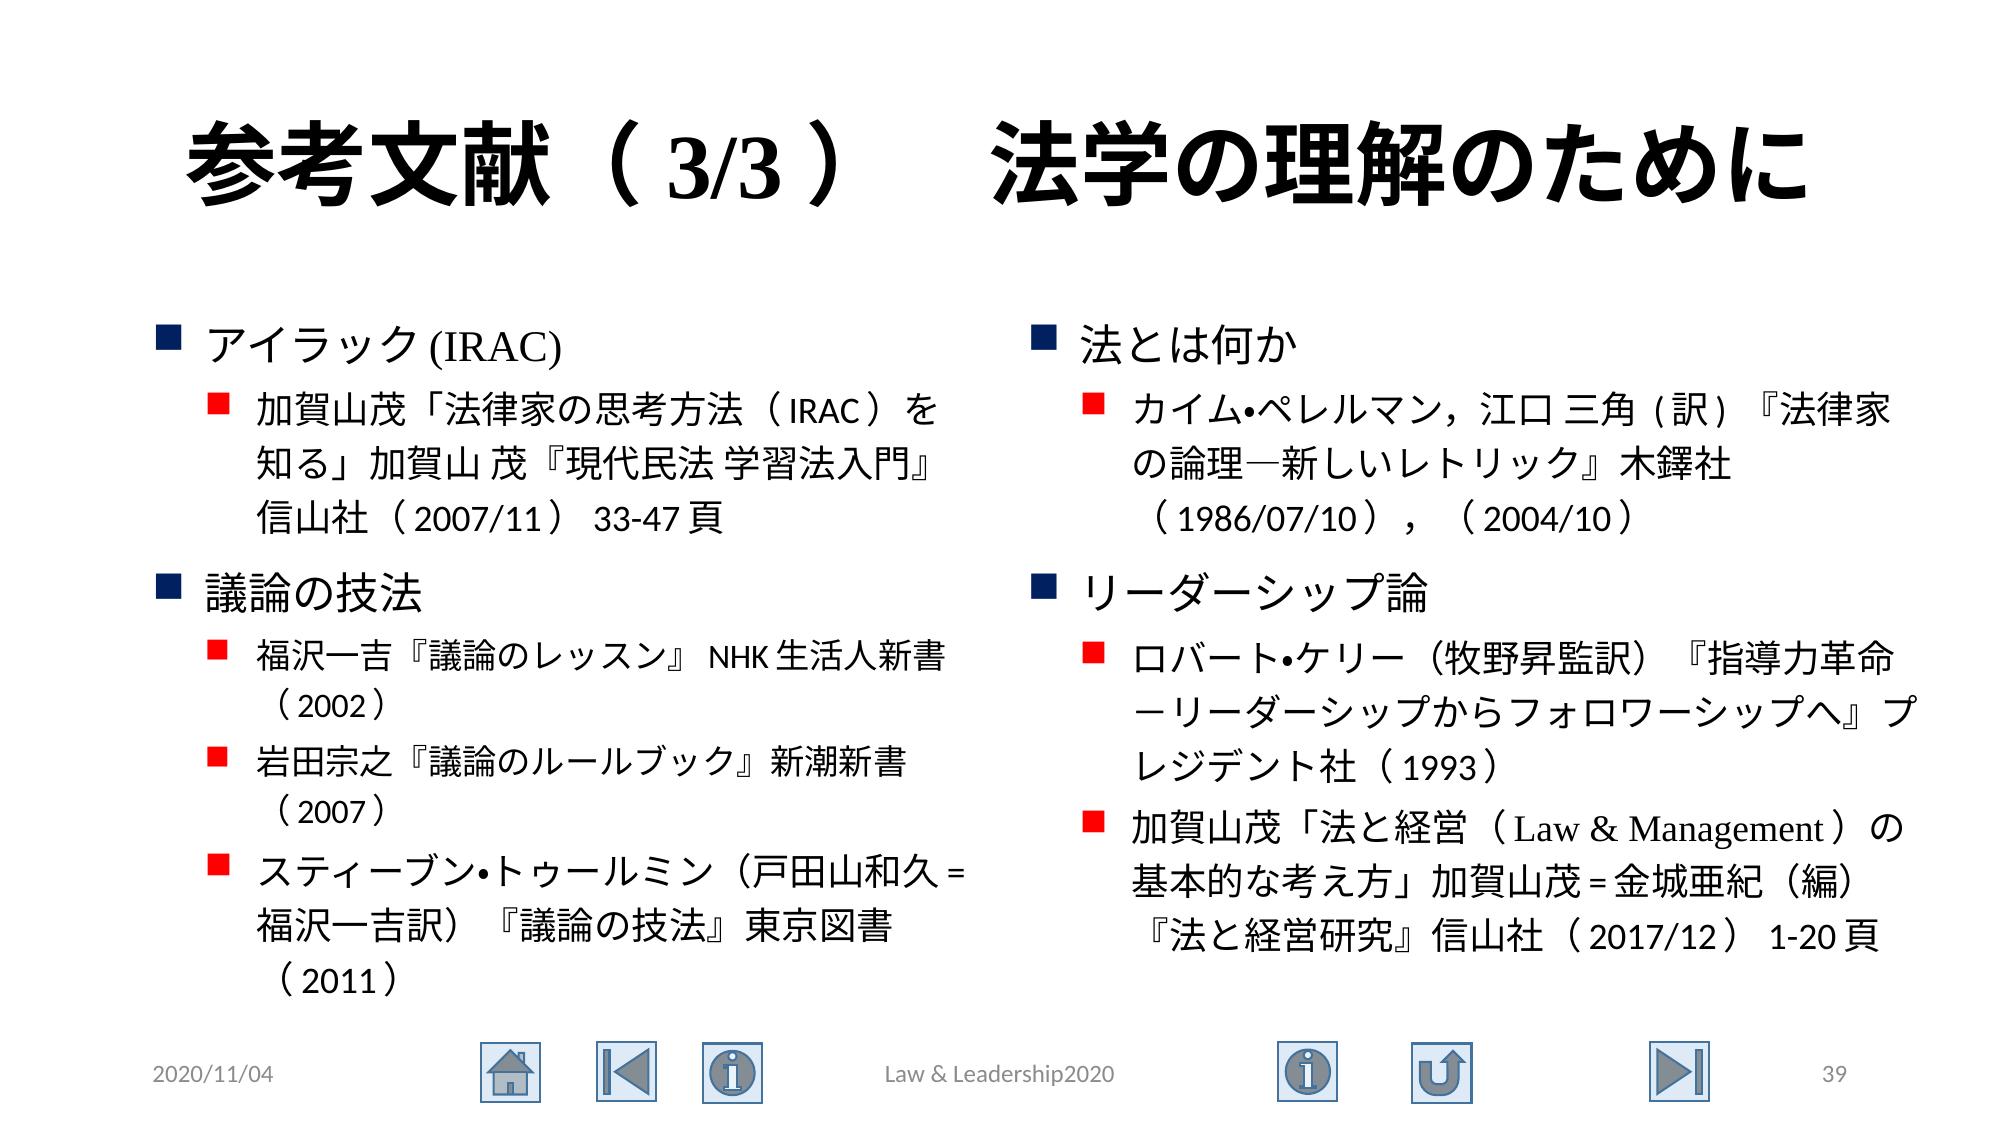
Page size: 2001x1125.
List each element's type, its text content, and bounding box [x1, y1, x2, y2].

title 参考文献（3/3） 法学の理解のために [137, 59, 1863, 278]
list アイラック(IRAC) 加賀山茂「法律家の思考方法（IRAC）を知る」加賀山 茂『現代民法 学習法入門』信山社（2007/11）33-47頁 議論の技法 福沢一吉『議論のレッスン』NHK生活人新書（2002） 岩田宗之『議論のルールブック』新潮新書（2007） スティーブン・トゥールミン（戸田山和久=福沢一吉訳）『議論の技法』東京図書（2011） [137, 299, 988, 1014]
list 法とは何か カイム・ペレルマン，江口 三角 (訳) 『法律家の論理―新しいレトリック』木鐸社（1986/07/10），（2004/10） リーダーシップ論 ロバート・ケリー（牧野昇監訳）『指導力革命－リーダーシップからフォロワーシップへ』プレジデント社（1993） 加賀山茂「法と経営（Law & Management）の基本的な考え方」加賀山茂=金城亜紀（編）『法と経営研究』信山社（2017/12）1-20頁 [1012, 299, 1940, 1014]
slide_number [137, 1042, 588, 1103]
slide_number 39 [1412, 1042, 1863, 1103]
footer Law & Leadership2020 [662, 1042, 1338, 1103]
